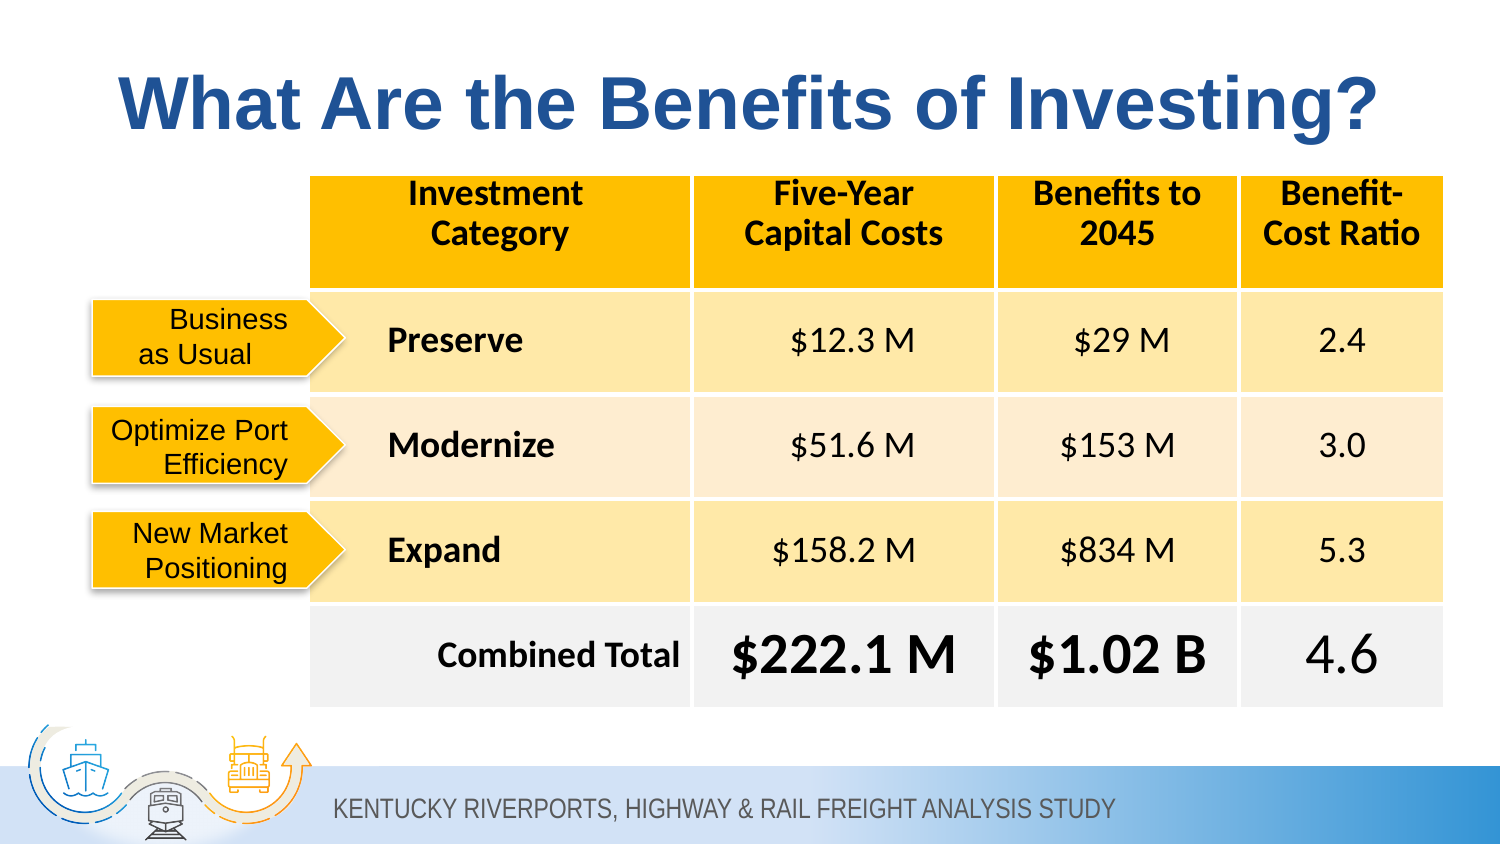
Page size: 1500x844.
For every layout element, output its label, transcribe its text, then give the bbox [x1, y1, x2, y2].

table_cell $51.6 M [694, 397, 994, 497]
text_box [304, 510, 346, 589]
table_header Investment Category [310, 176, 690, 288]
text_box New Market Positioning [25, 507, 304, 592]
picture [16, 711, 324, 844]
table_cell 5.3 [1241, 501, 1443, 602]
table_cell 2.4 [1241, 292, 1443, 392]
table_header Benefit-Cost Ratio [1241, 176, 1443, 288]
table_header Benefits to 2045 [998, 176, 1237, 288]
title What Are the Benefits of Investing? [75, 33, 1425, 175]
table_cell 4.6 [1241, 606, 1443, 707]
table_cell $222.1 M [694, 606, 994, 707]
text_box [303, 298, 346, 377]
text_box Optimize Port Efficiency [52, 403, 304, 488]
table_cell $153 M [998, 397, 1237, 497]
table_cell $1.02 B [998, 606, 1237, 707]
table_cell Combined Total [310, 606, 690, 707]
table_header Five-Year Capital Costs [694, 176, 994, 288]
text_box [91, 298, 123, 377]
table_cell 3.0 [1241, 397, 1443, 497]
table_cell $29 M [998, 292, 1237, 392]
text_box [304, 405, 346, 485]
table_cell $12.3 M [694, 292, 994, 392]
table_cell Preserve [310, 292, 690, 392]
table_cell $834 M [998, 501, 1237, 602]
table_cell Modernize [310, 397, 690, 497]
text_box Business as Usual [123, 293, 303, 403]
table_cell $158.2 M [694, 501, 994, 602]
table_cell Expand [310, 501, 690, 602]
